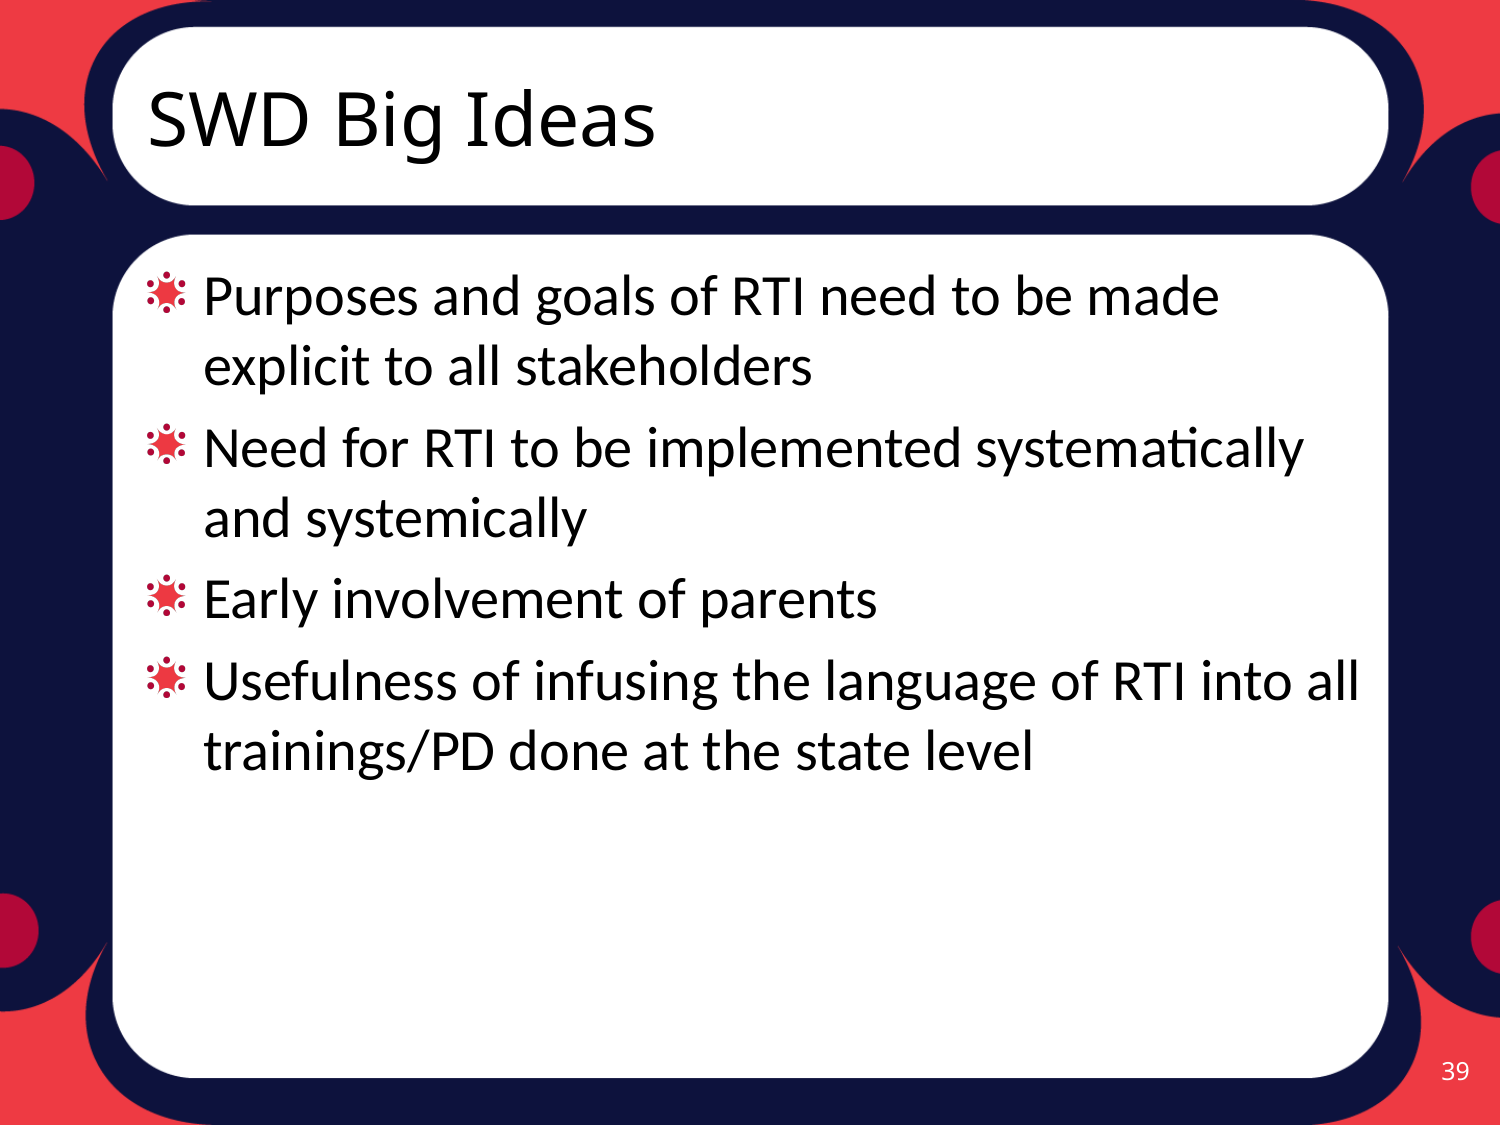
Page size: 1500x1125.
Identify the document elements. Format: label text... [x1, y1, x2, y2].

title SWD Big Ideas [131, 64, 1392, 170]
picture [0, 0, 1500, 1125]
slide_number 39 [1134, 1042, 1485, 1103]
list Purposes and goals of RTI need to be made explicit to all stakeholders Need for RTI to be implemented systematically and systemically Early involvement of parents Usefulness of infusing the language of RTI into all trainings/PD done at the state level [131, 249, 1392, 1080]
